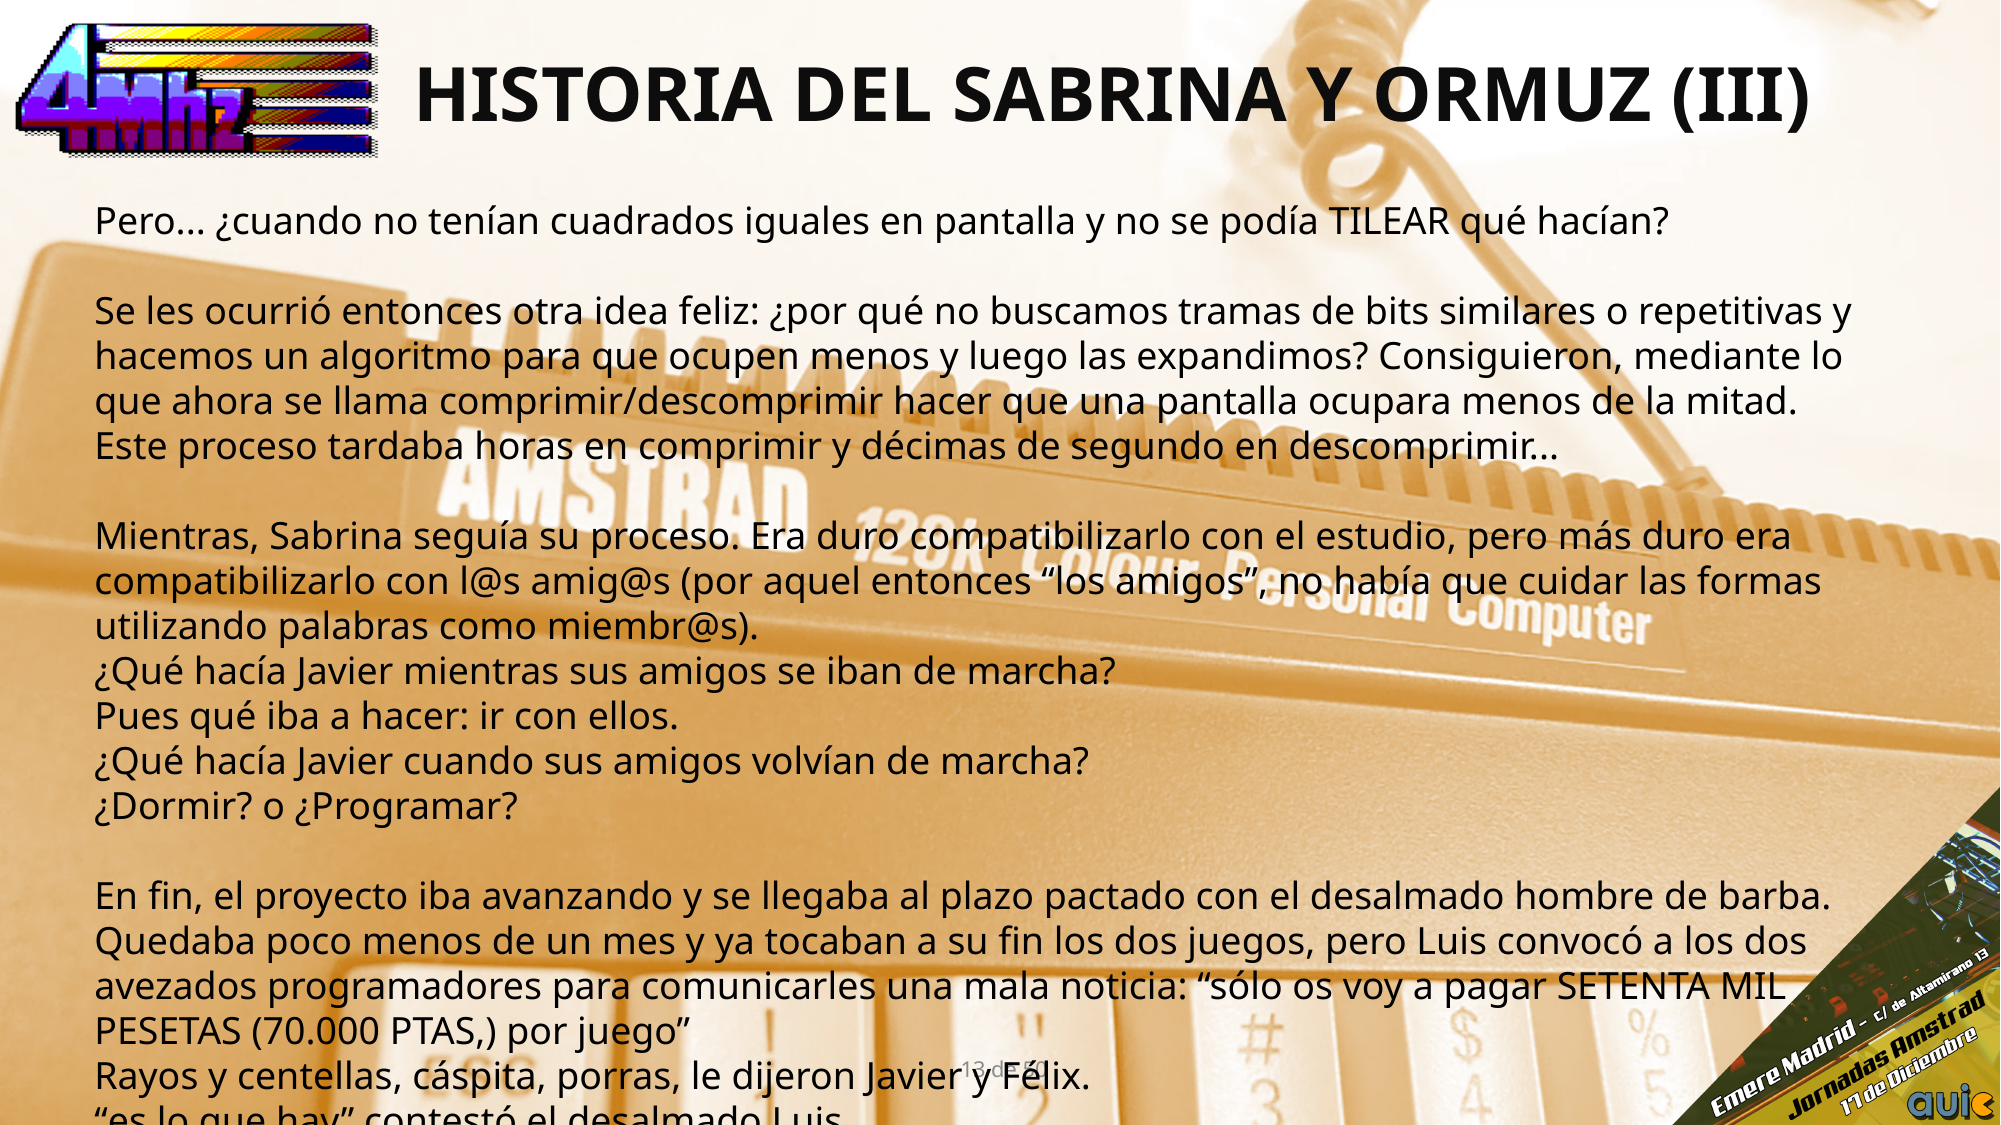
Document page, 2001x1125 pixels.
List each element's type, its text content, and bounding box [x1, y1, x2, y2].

picture [1928, 768, 2000, 1125]
text_box Pero... ¿cuando no tenían cuadrados iguales en pantalla y no se podía TILEAR qué hacían? Se les ocurrió entonces otra idea feliz: ¿por qué no buscamos tramas de bits similares o repetitivas y hacemos un algoritmo para que ocupen menos y luego las expandimos? Consiguieron, mediante lo que ahora se llama comprimir/descomprimir hacer que una pantalla ocupara menos de la mitad. Este proceso tardaba horas en comprimir y décimas de segundo en descomprimir... Mientras, Sabrina seguía su proceso. Era duro compatibilizarlo con el estudio, pero más duro era compatibilizarlo con l@s amig@s (por aquel entonces “los amigos”, no había que cuidar las formas utilizando palabras como miembr@s). ¿Qué hacía Javier mientras sus amigos se iban de marcha? Pues qué iba a hacer: ir con ellos. ¿Qué hacía Javier cuando sus amigos volvían de marcha? ¿Dormir? o ¿Programar? En fin, el proyecto iba avanzando y se llegaba al plazo pactado con el desalmado hombre de barba. Quedaba poco menos de un mes y ya tocaban a su fin los dos juegos, pero Luis convocó a los dos avezados programadores para comunicarles una mala noticia: “sólo os voy a pagar SETENTA MIL PESETAS (70.000 PTAS,) por juego” Rayos y centellas, cáspita, porras, le dijeron Javier y Félix. “es lo que hay” contestó el desalmado Luis. [79, 189, 1928, 1125]
picture [0, 11, 394, 169]
title Historia del Sabrina y Ormuz (III) [398, 26, 1963, 169]
